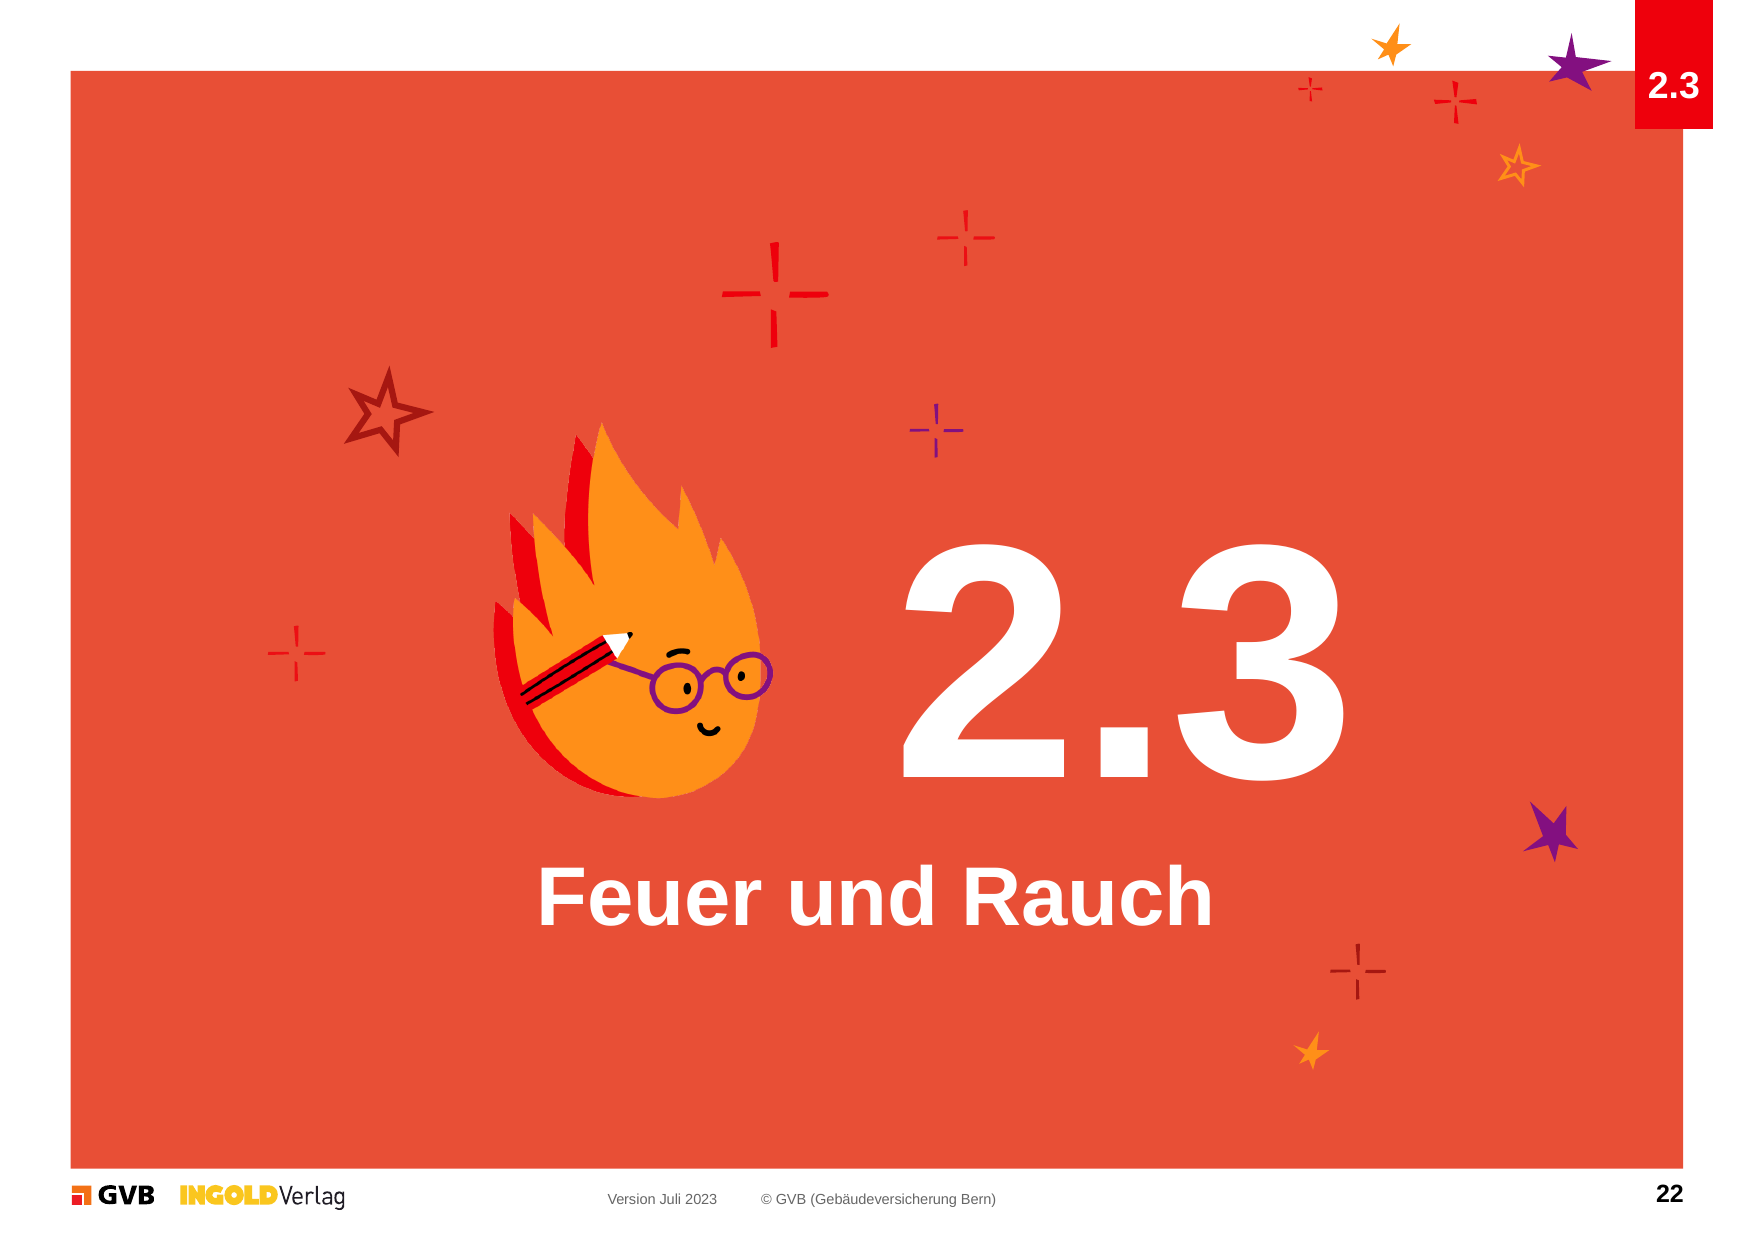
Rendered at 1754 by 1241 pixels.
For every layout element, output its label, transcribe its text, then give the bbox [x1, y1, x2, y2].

list 2.3 [1635, 0, 1713, 129]
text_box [267, 625, 327, 682]
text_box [909, 402, 965, 458]
slide_number 22 [1576, 1177, 1685, 1204]
footer Version Juli 2023 [607, 1189, 736, 1210]
text_box [1522, 801, 1579, 863]
title Feuer und Rauch [70, 842, 1683, 930]
text_box [343, 387, 379, 444]
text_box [937, 209, 996, 267]
text_box [1293, 1031, 1330, 1071]
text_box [721, 240, 831, 348]
picture [379, 361, 887, 869]
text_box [1330, 942, 1388, 1000]
list 2.3 [892, 443, 1459, 780]
